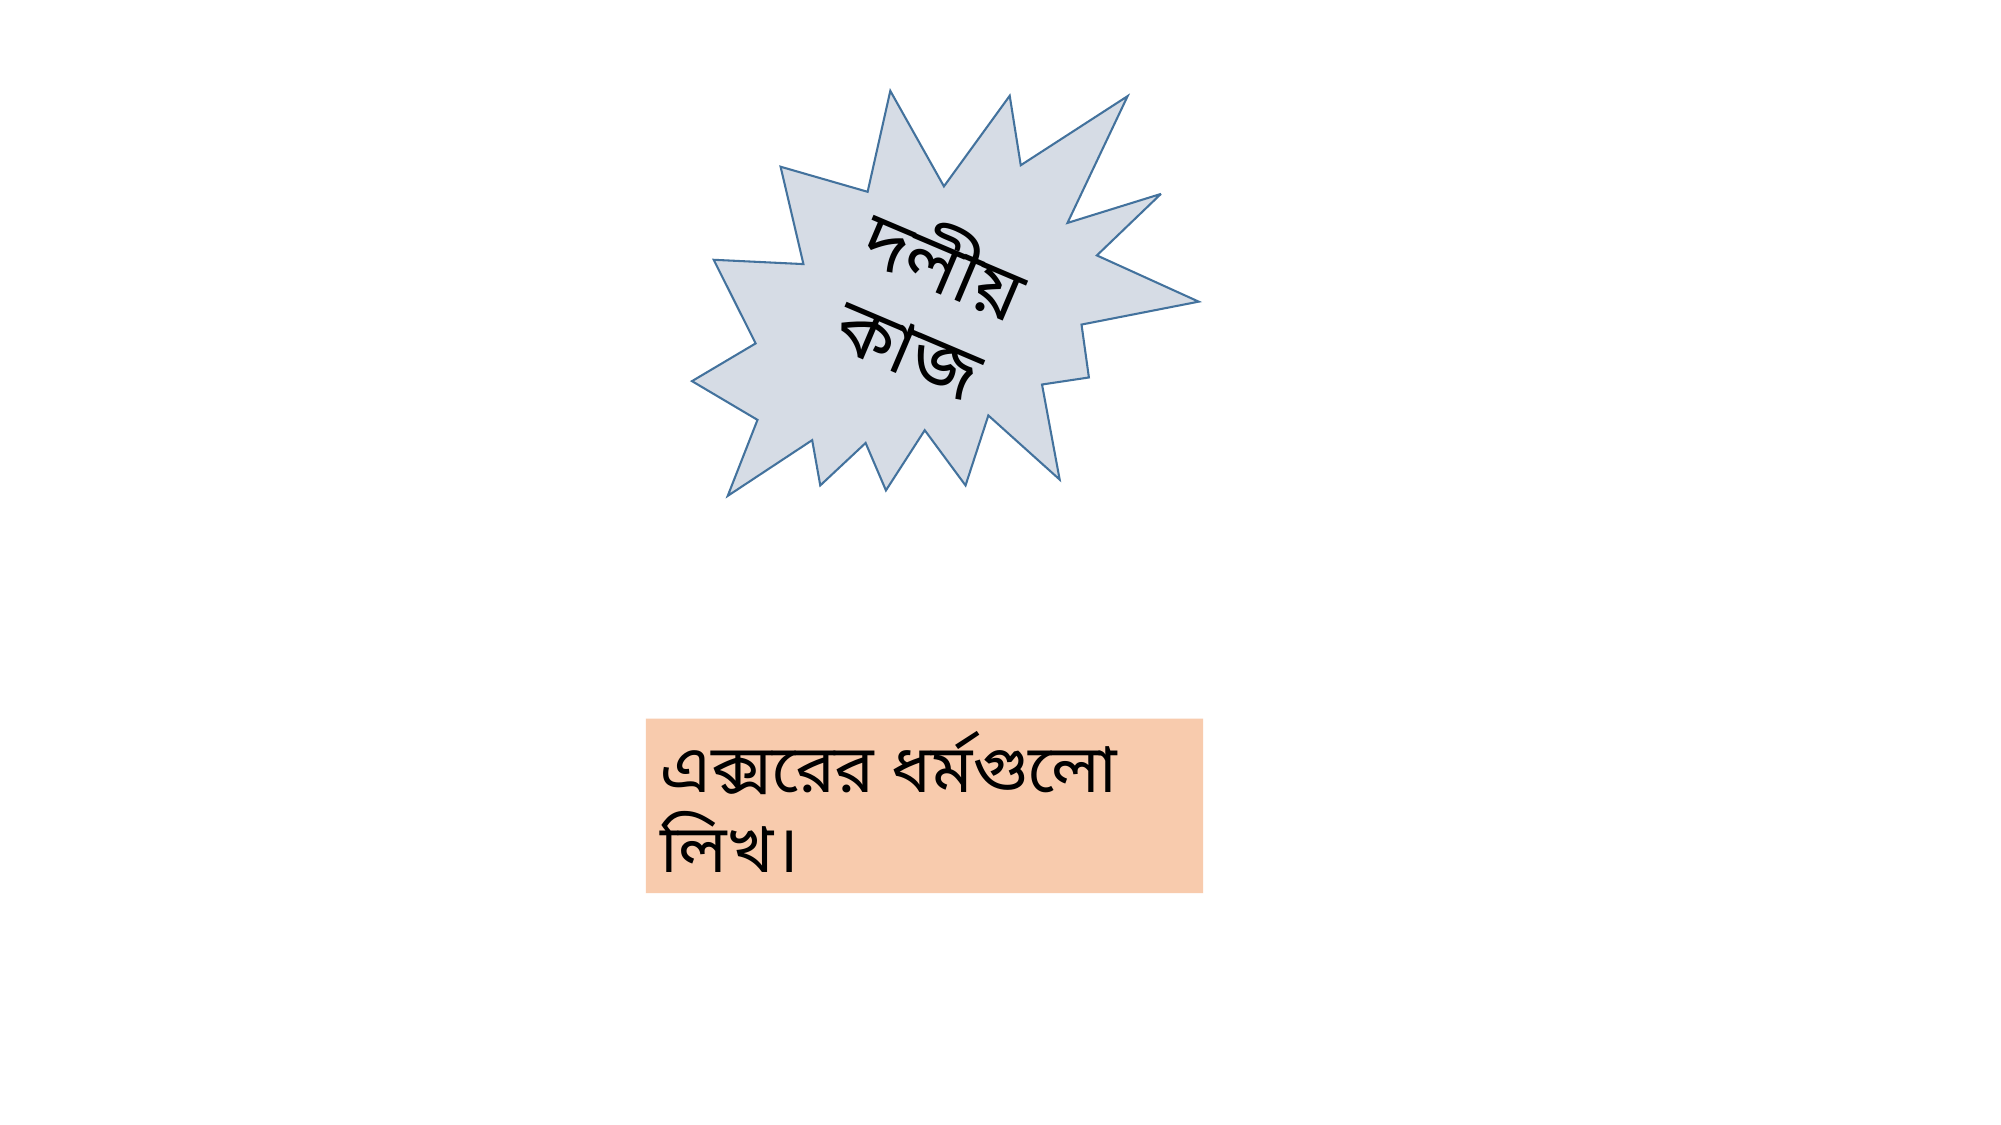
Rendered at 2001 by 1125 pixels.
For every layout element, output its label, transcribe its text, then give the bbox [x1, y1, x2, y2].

text_box এক্সরের ধর্মগুলো লিখ। [645, 718, 1204, 894]
text_box দলীয়কাজ [689, 88, 1203, 499]
